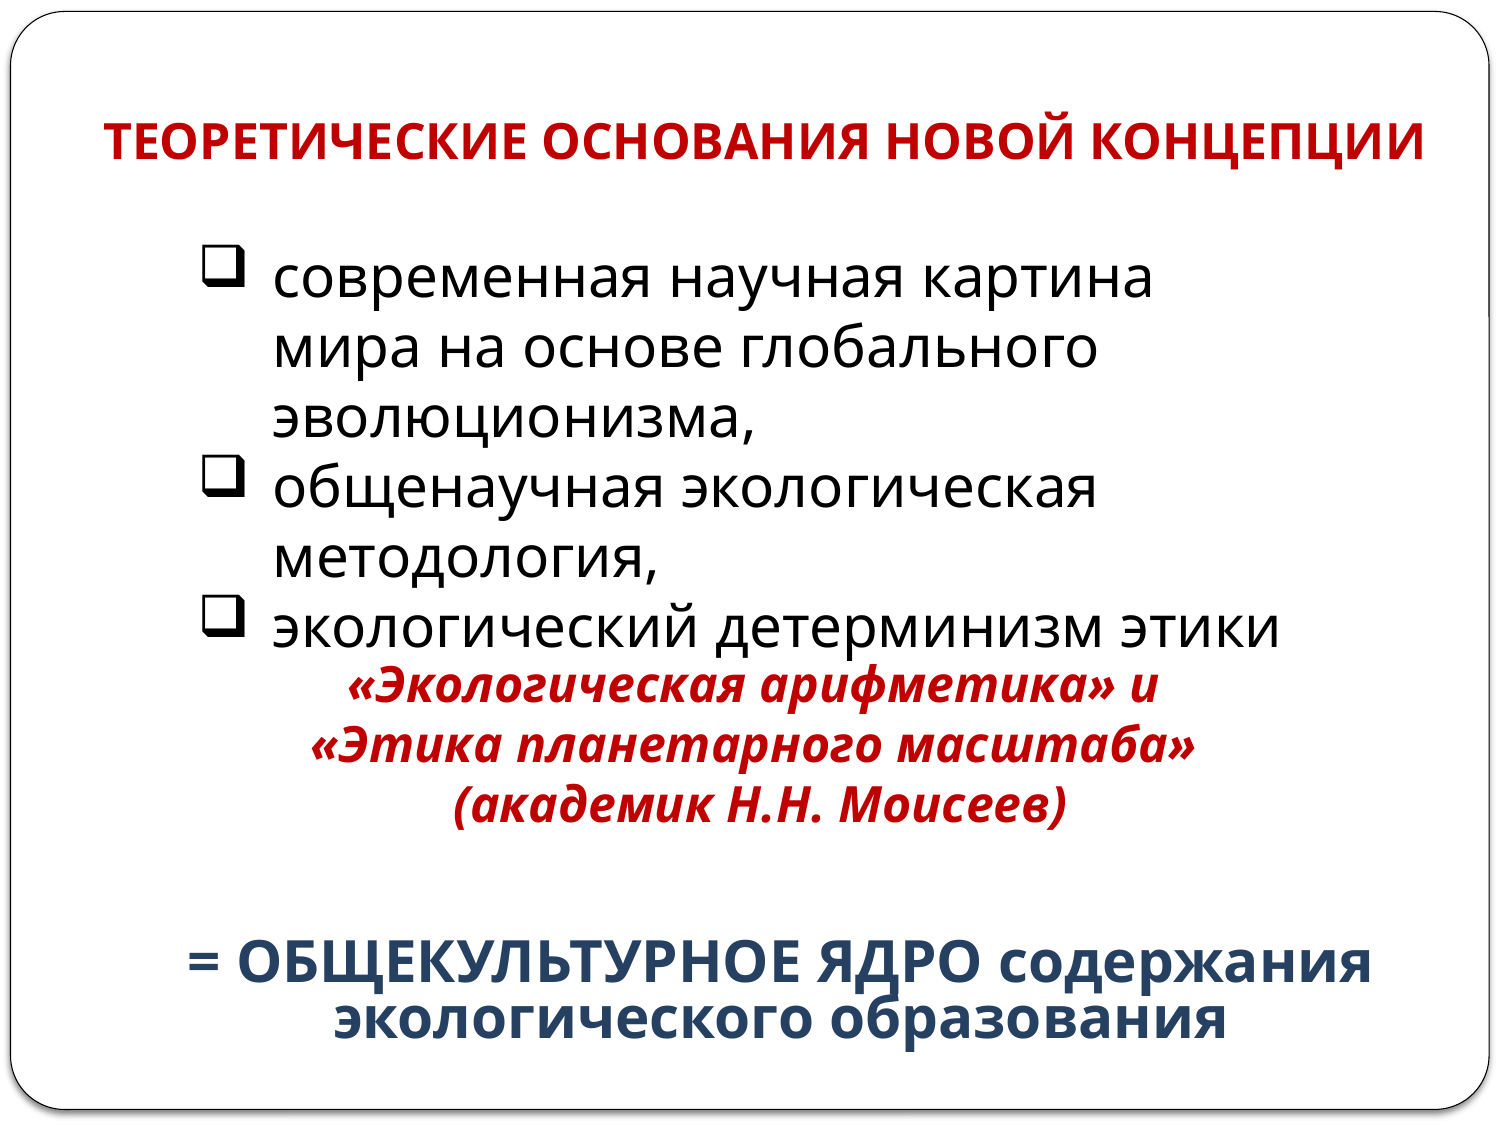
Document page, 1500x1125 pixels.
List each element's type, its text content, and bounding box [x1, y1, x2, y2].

text_box ТЕОРЕТИЧЕСКИЕ ОСНОВАНИЯ НОВОЙ КОНЦЕПЦИИ [88, 101, 1442, 177]
text_box «Экологическая арифметика» и «Этика планетарного масштаба» (академик Н.Н. Моисеев) [265, 667, 1255, 840]
text_box = ОБЩЕКУЛЬТУРНОЕ ЯДРО содержания экологического образования [150, 930, 1412, 1057]
text_box современная научная картина мира на основе глобального эволюционизма, общенаучная экологическая методология, экологический детерминизм этики [183, 231, 1326, 667]
